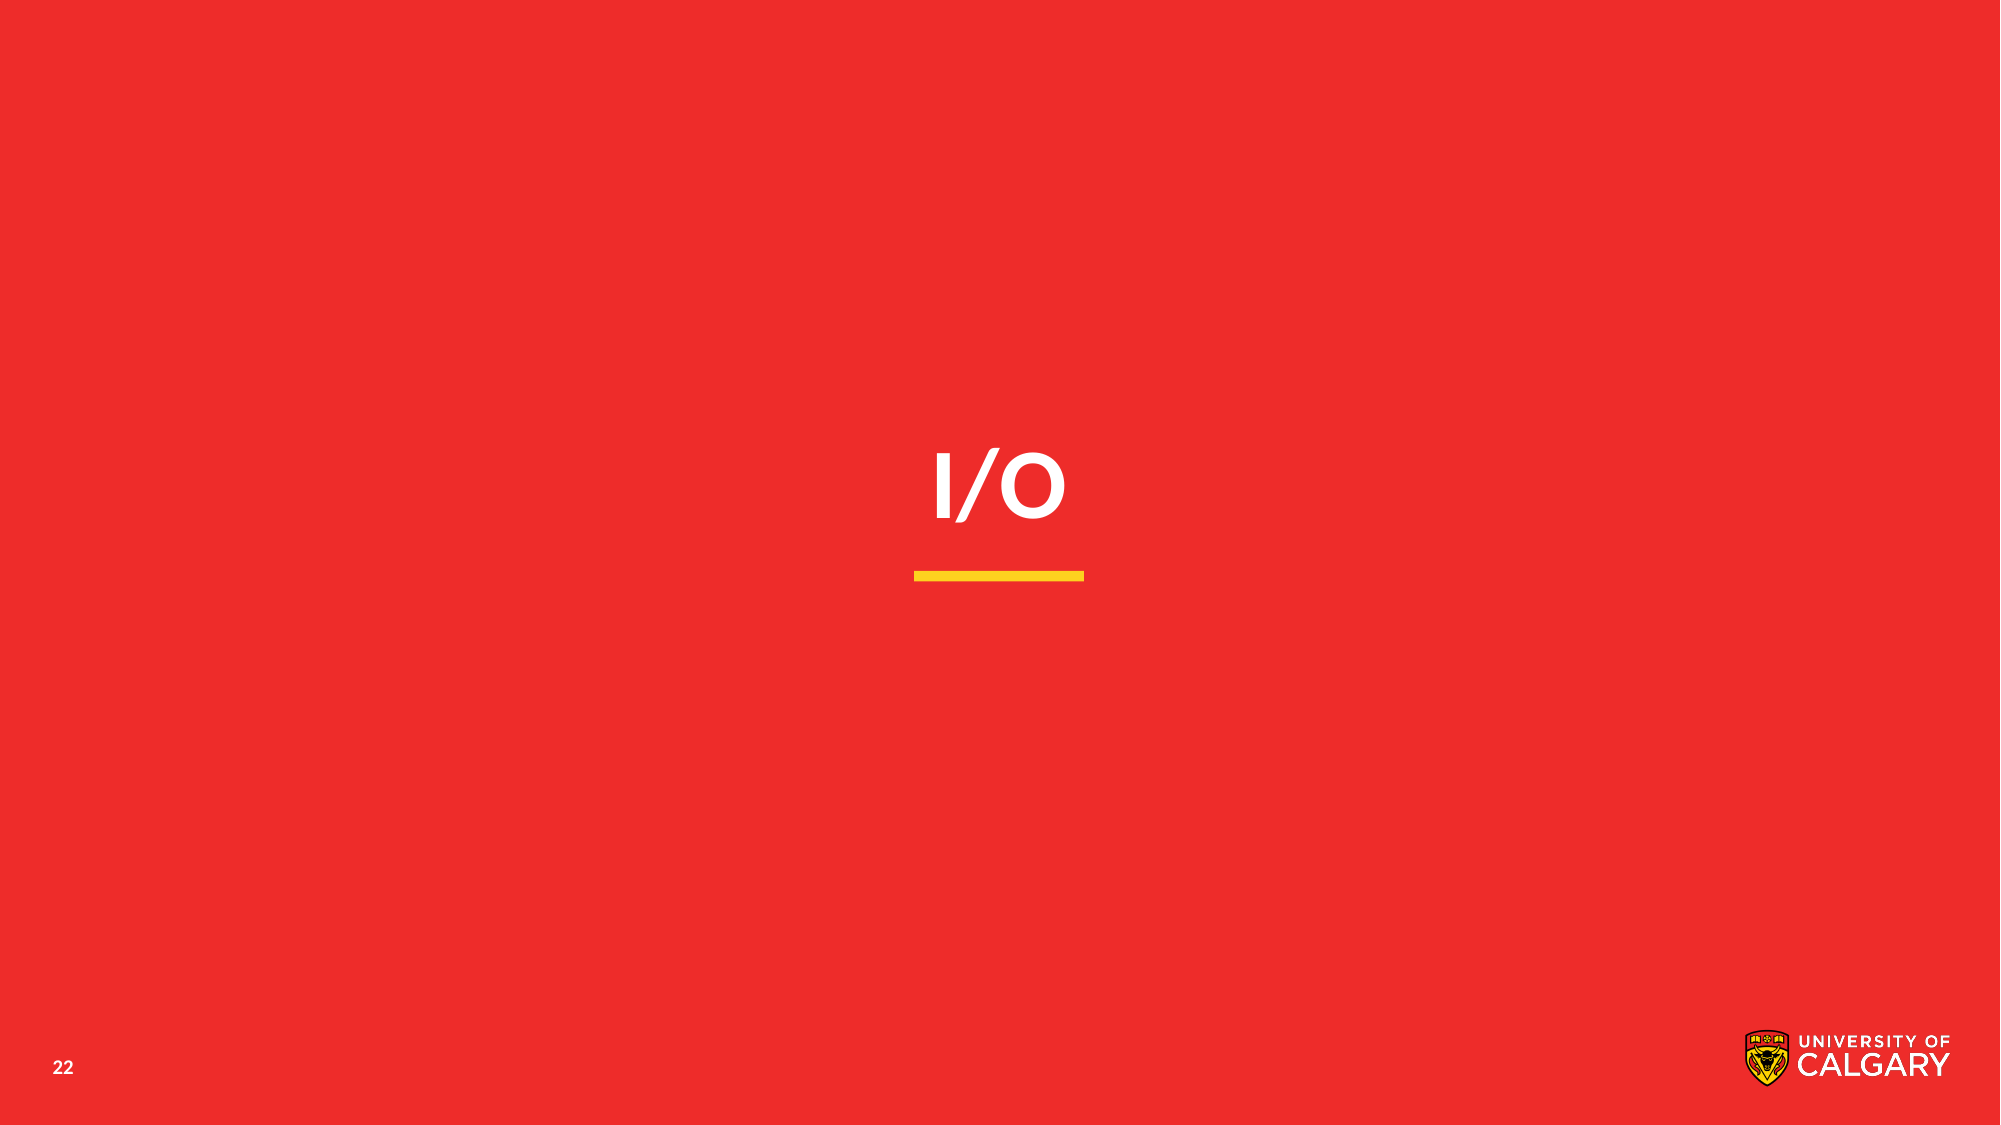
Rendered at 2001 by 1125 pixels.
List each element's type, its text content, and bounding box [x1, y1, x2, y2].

title I/O [136, 301, 1862, 548]
picture [1722, 1012, 1973, 1099]
